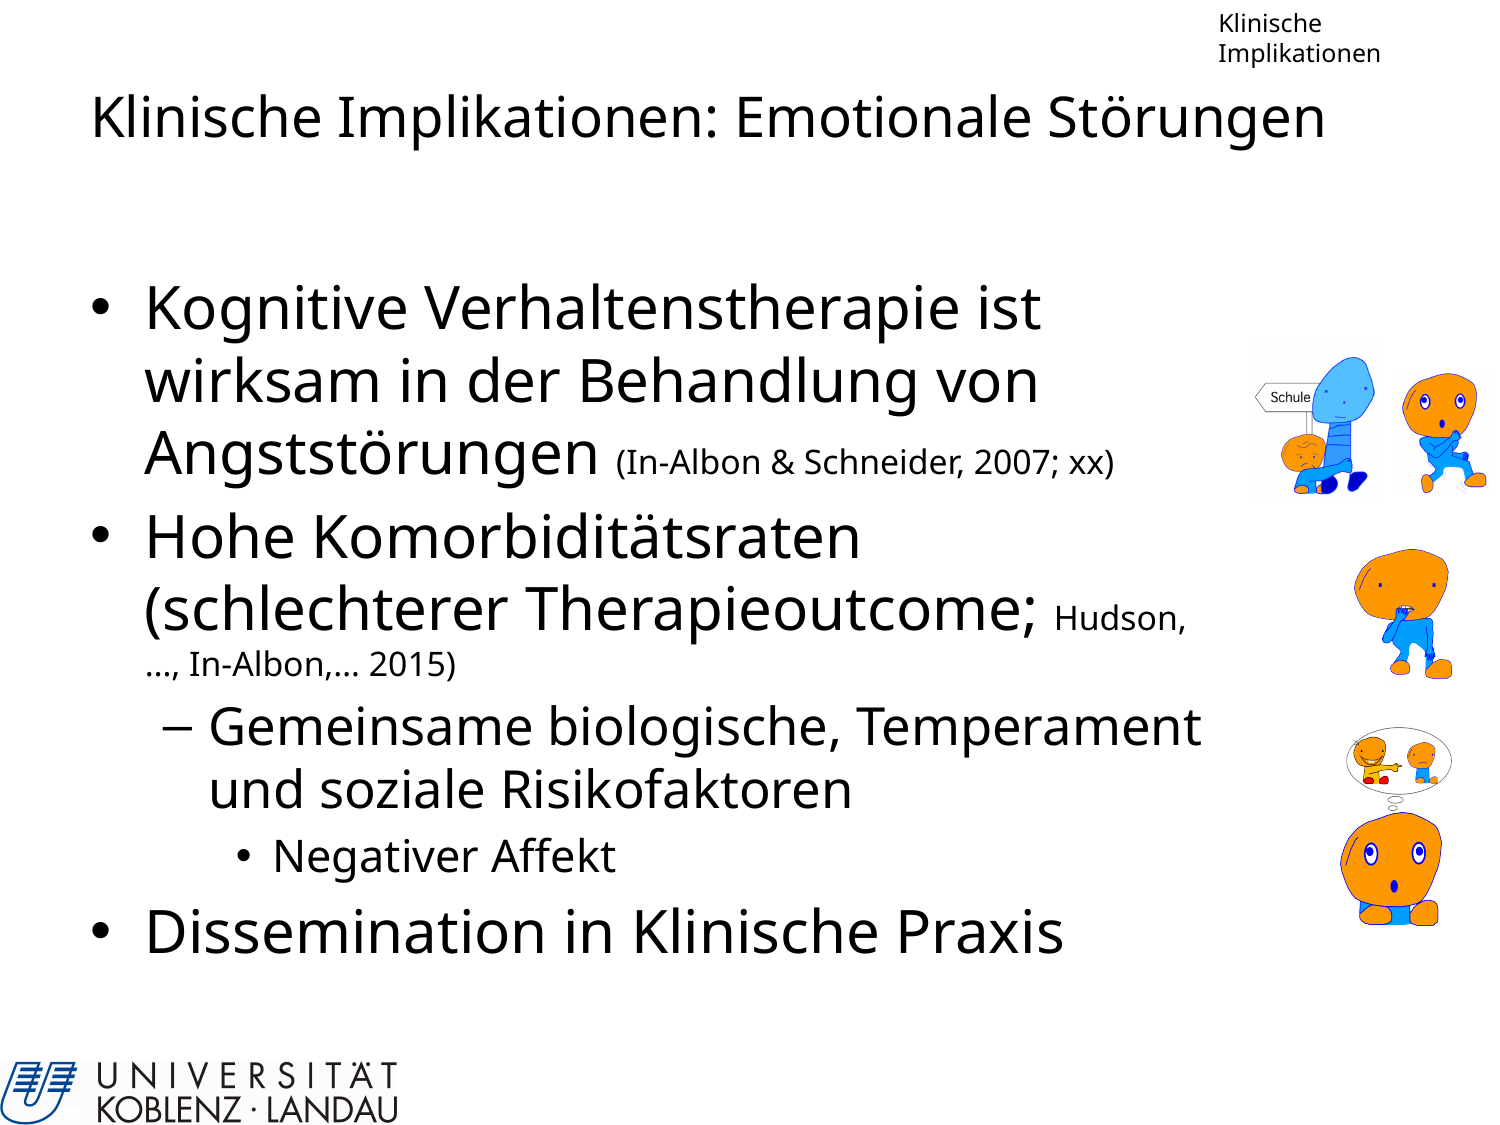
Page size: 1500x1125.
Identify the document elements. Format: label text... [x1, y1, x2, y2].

picture [1354, 548, 1453, 682]
picture [0, 1061, 397, 1125]
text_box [1248, 338, 1490, 499]
picture [1339, 727, 1453, 926]
list Kognitive Verhaltenstherapie ist wirksam in der Behandlung von Angststörungen (In-Albon & Schneider, 2007; xx) Hohe Komorbiditätsraten (schlechterer Therapieoutcome; Hudson, …, In-Albon,… 2015) Gemeinsame biologische, Temperament und soziale Risikofaktoren Negativer Affekt Dissemination in Klinische Praxis [75, 262, 1227, 1005]
title Klinische Implikationen: Emotionale Störungen [75, 45, 1425, 185]
text_box Klinische Implikationen [1203, 0, 1500, 75]
